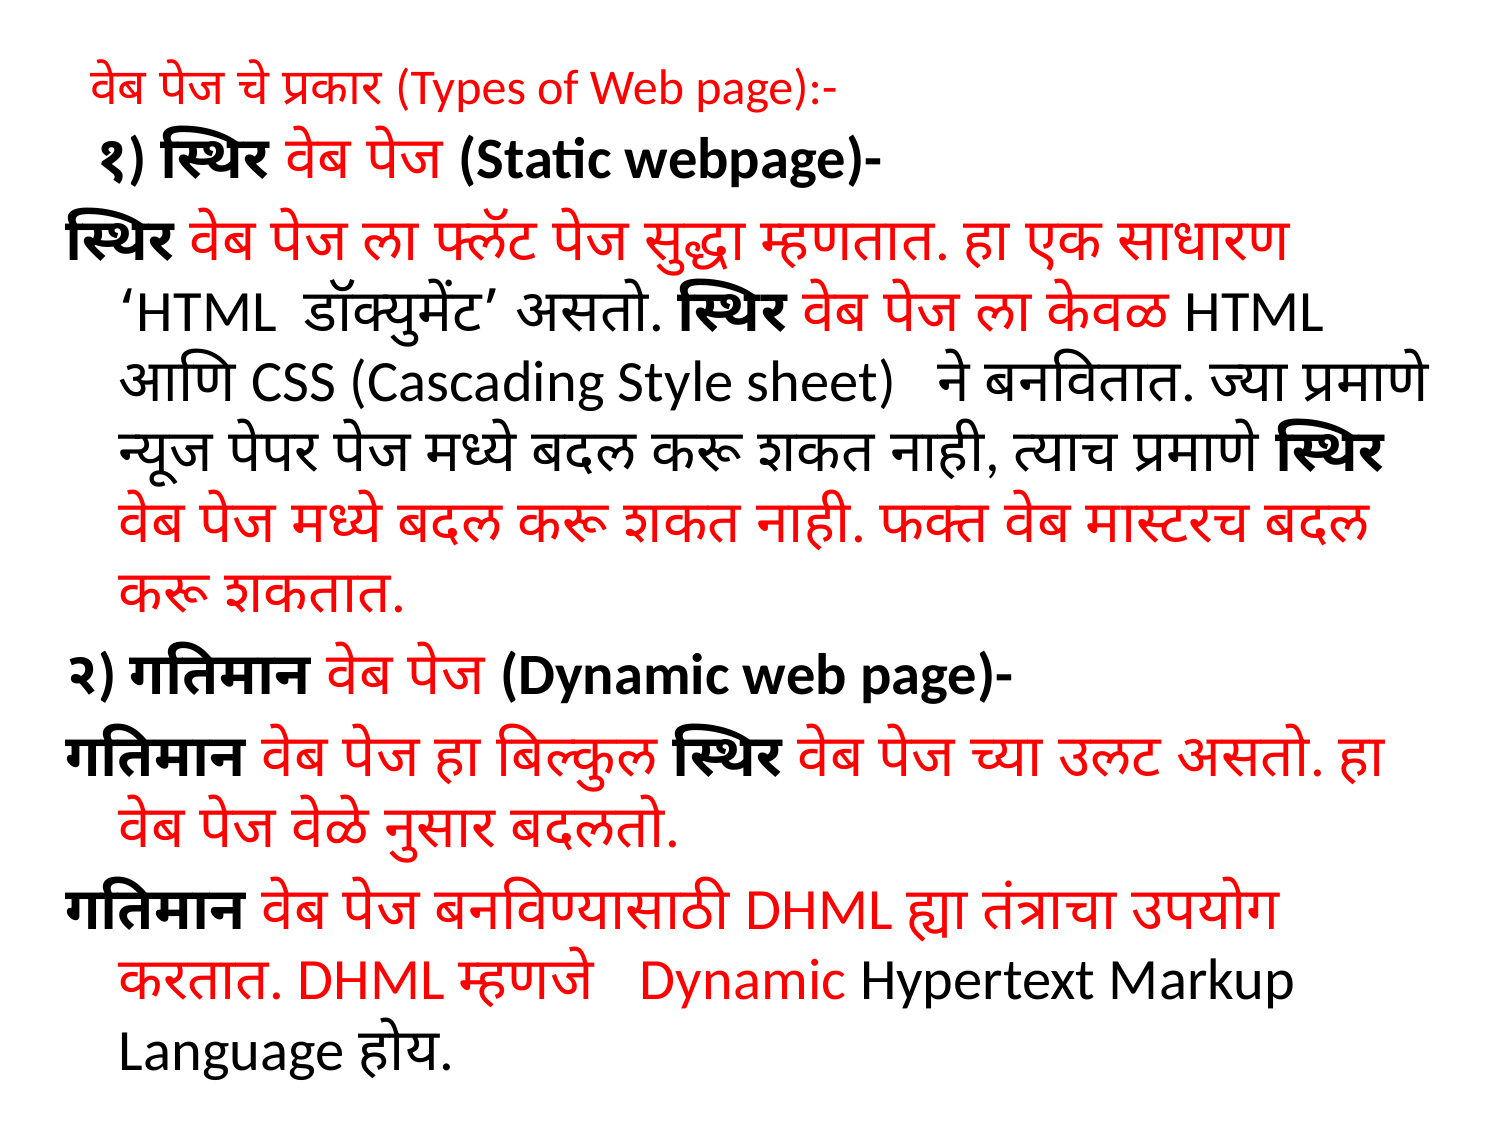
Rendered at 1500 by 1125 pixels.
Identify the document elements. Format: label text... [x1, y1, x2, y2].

title वेब पेज चे प्रकार (Types of Web page):- [75, 45, 1425, 112]
list १) स्थिर वेब पेज (Static webpage)- स्थिर वेब पेज ला फ्लॅट पेज सुद्धा म्हणतात. हा एक साधारण ‘HTML डॉक्युमेंट’ असतो. स्थिर वेब पेज ला केवळ HTML आणि CSS (Cascading Style sheet) ने बनवितात. ज्या प्रमाणे न्यूज पेपर पेज मध्ये बदल करू शकत नाही, त्याच प्रमाणे स्थिर वेब पेज मध्ये बदल करू शकत नाही. फक्त वेब मास्टरच बदल करू शकतात. २) गतिमान वेब पेज (Dynamic web page)- गतिमान वेब पेज हा बिल्कुल स्थिर वेब पेज च्या उलट असतो. हा वेब पेज वेळे नुसार बदलतो. गतिमान वेब पेज बनविण्यासाठी DHML ह्या तंत्राचा उपयोग करतात. DHML म्हणजे Dynamic Hypertext Markup Language होय. [50, 112, 1463, 1100]
